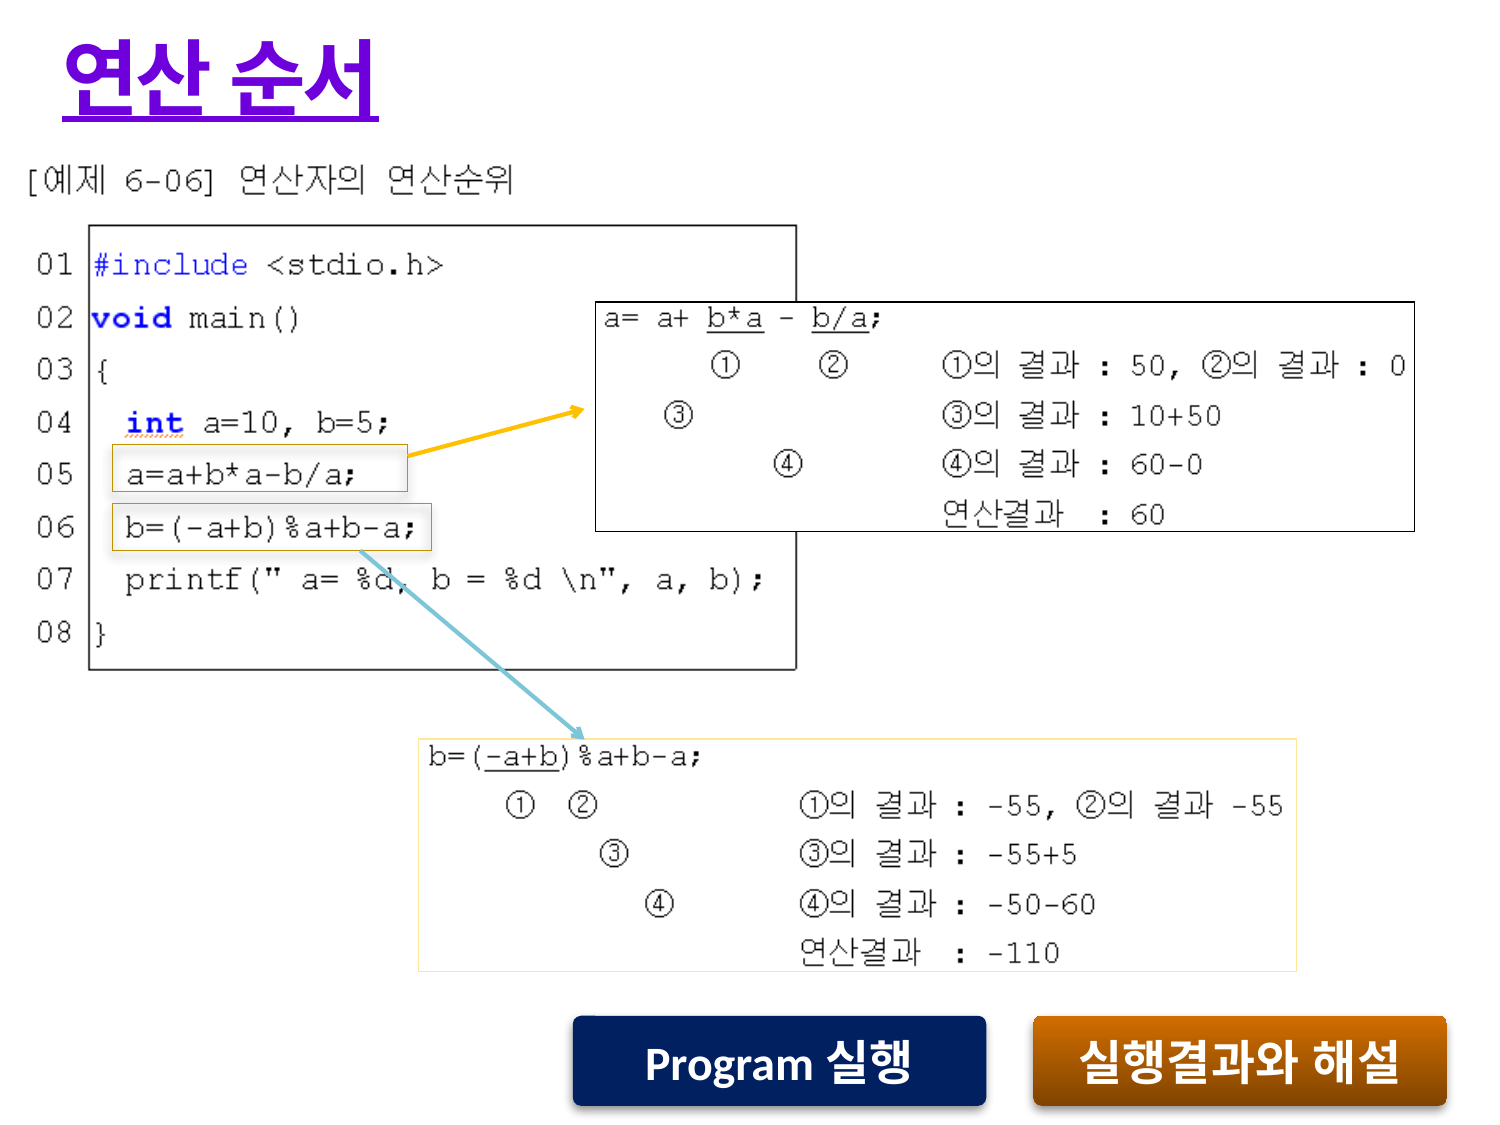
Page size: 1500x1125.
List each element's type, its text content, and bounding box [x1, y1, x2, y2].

text_box [0, 0, 1500, 75]
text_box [111, 302, 1414, 972]
picture [17, 160, 804, 681]
text_box Program실행 [572, 1015, 987, 1106]
text_box 실행결과와 해설 [1033, 1015, 1447, 1106]
title 연산 순서 [62, 75, 1438, 149]
